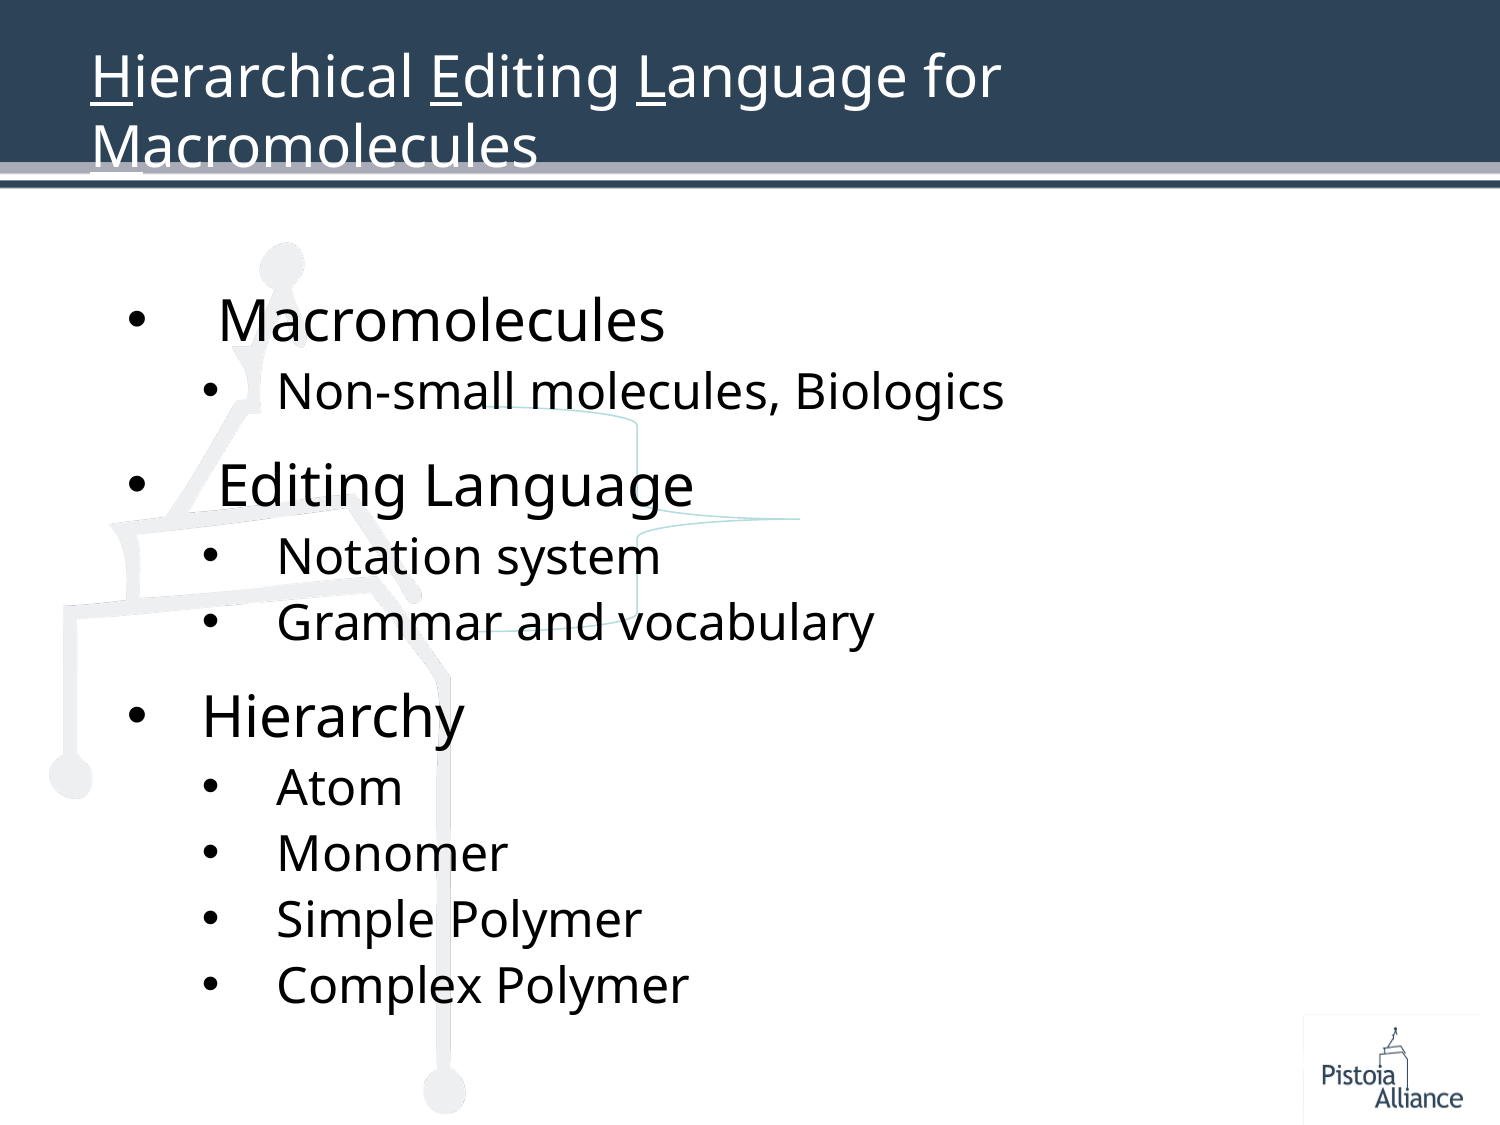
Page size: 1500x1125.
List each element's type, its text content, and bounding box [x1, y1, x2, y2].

picture [0, 0, 1500, 1125]
text_box Macromolecules Non-small molecules, Biologics Editing Language Notation system Grammar and vocabulary Hierarchy Atom Monomer Simple Polymer Complex Polymer [112, 269, 1400, 1021]
title Hierarchical Editing Language for Macromolecules [75, 37, 1425, 180]
